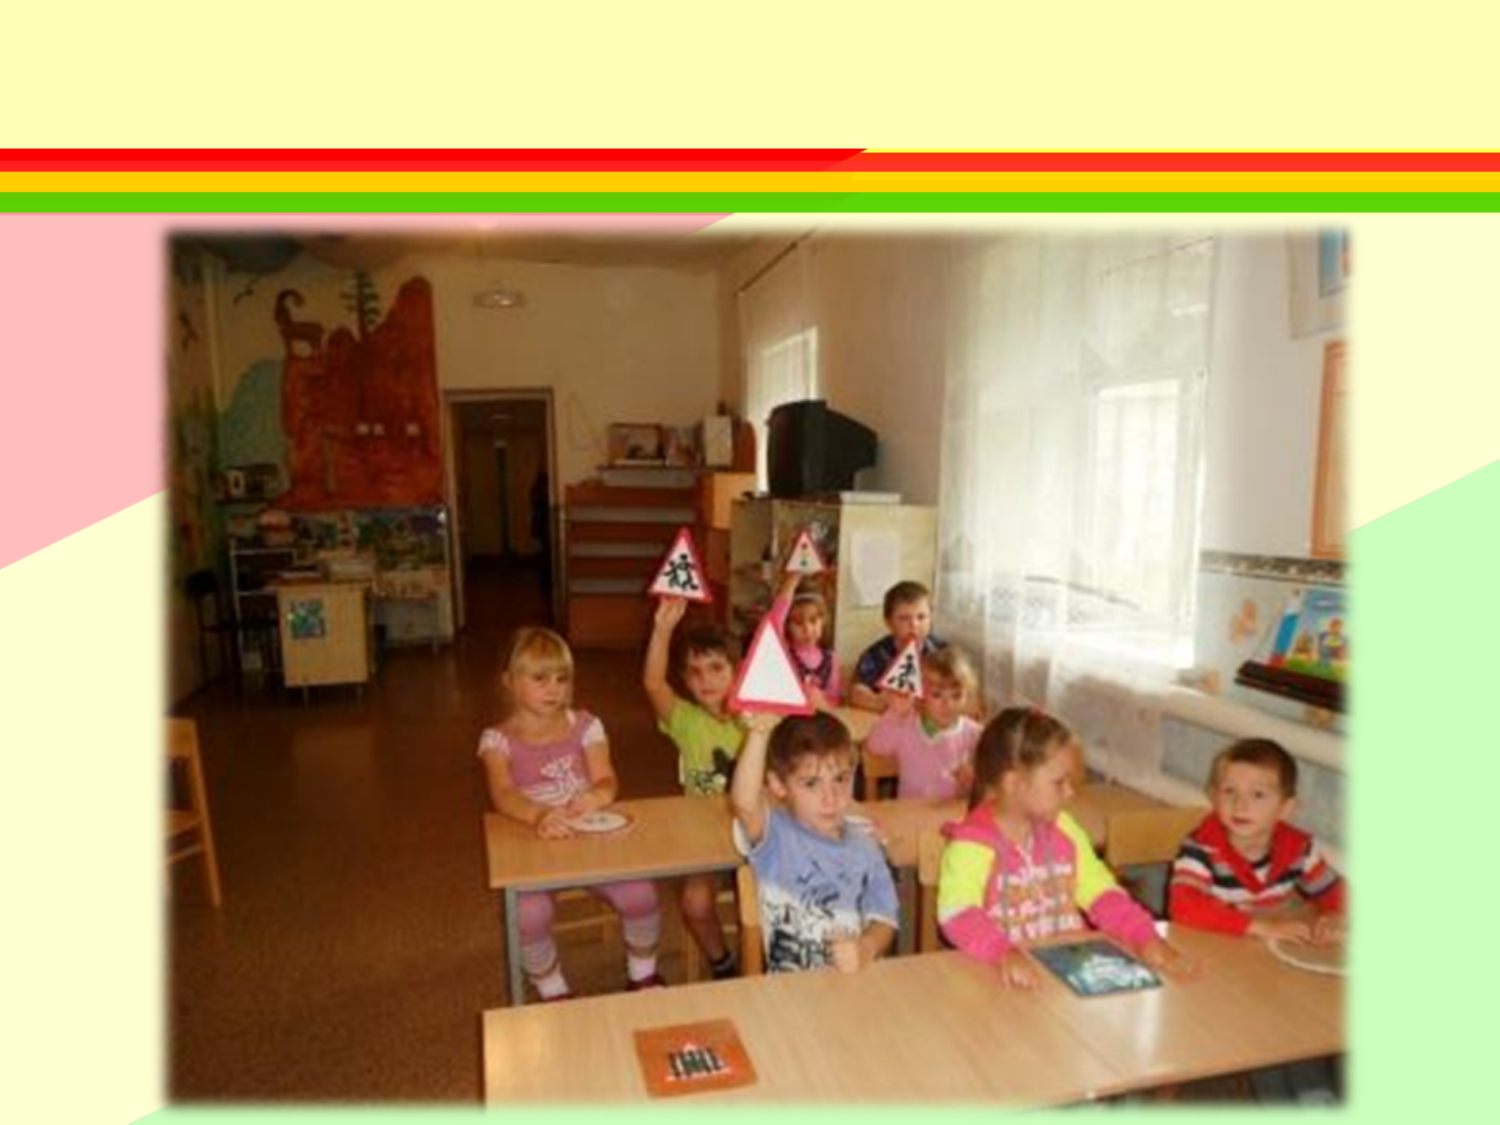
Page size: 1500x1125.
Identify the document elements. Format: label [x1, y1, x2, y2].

picture [0, 0, 1500, 1125]
list [147, 211, 1365, 1125]
